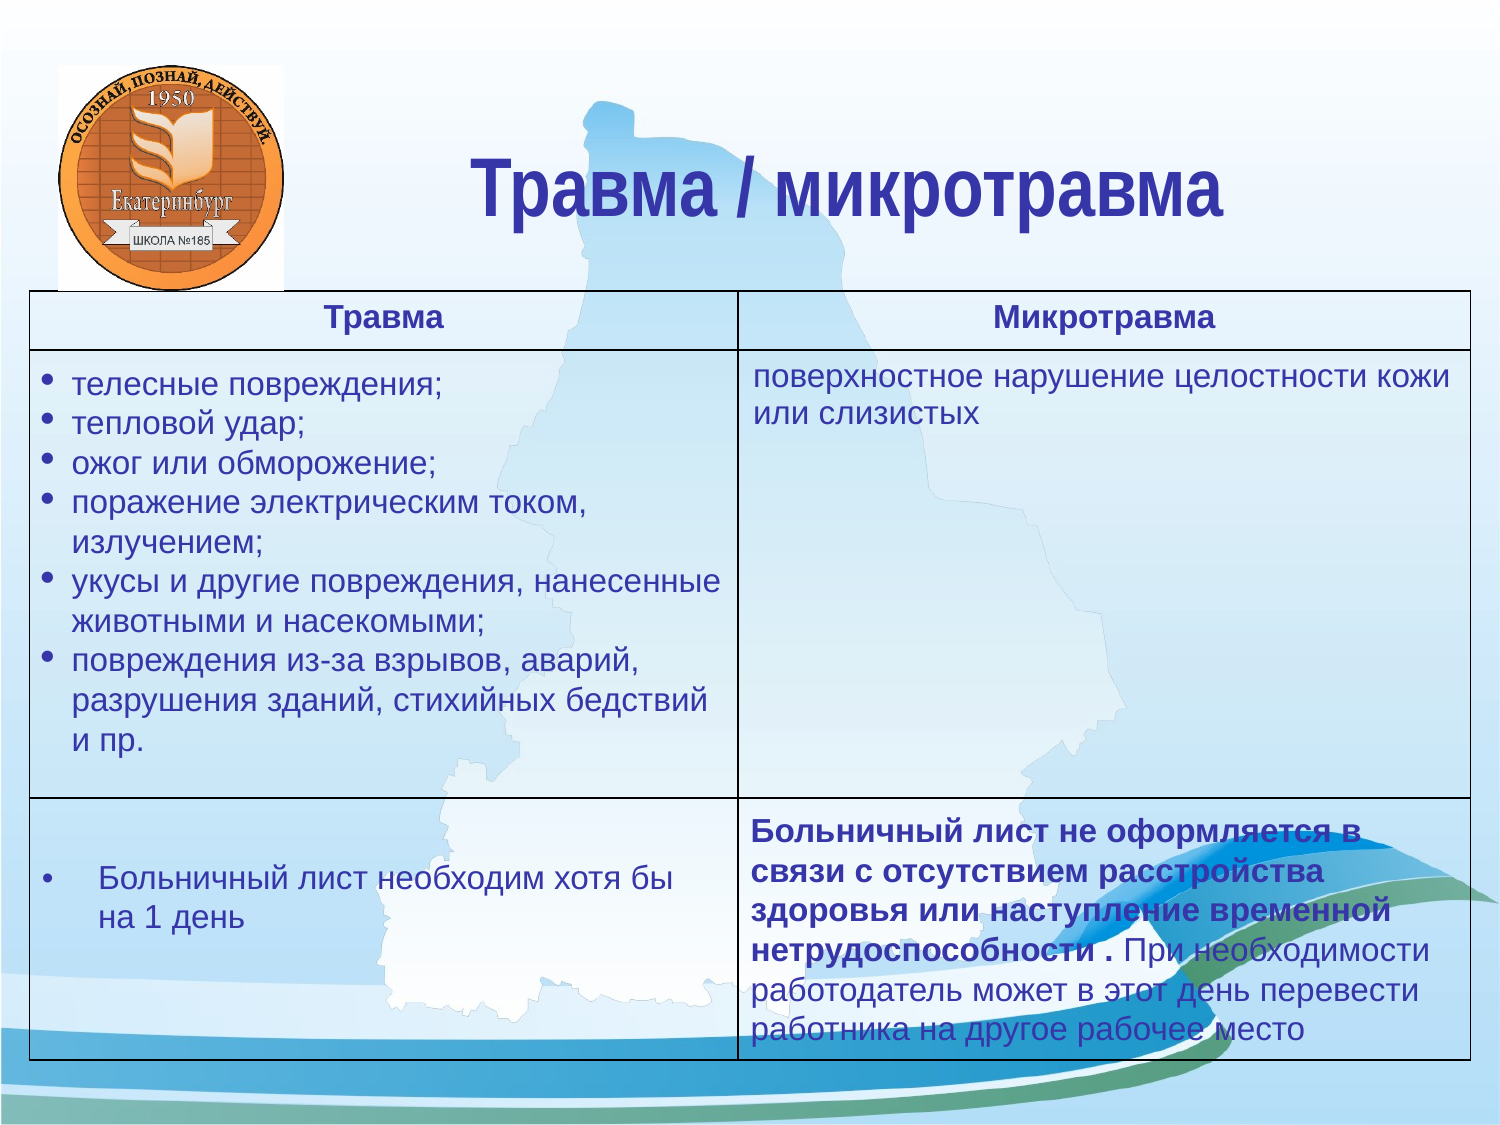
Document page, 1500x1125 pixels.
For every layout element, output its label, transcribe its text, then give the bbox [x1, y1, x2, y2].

picture [0, 0, 1500, 1125]
table_cell телесные повреждения; тепловой удар; ожог или обморожение; поражение электрическим током, излучением; укусы и другие повреждения, нанесенные животными и насекомыми; повреждения из-за взрывов, аварий, разрушения зданий, стихийных бедствий и пр. [30, 351, 737, 797]
table_cell поверхностное нарушение целостности кожи или слизистых [739, 351, 1470, 797]
table_cell Больничный лист необходим хотя бы на 1 день [30, 799, 737, 1059]
table_cell Больничный лист не оформляется в связи с отсутствием расстройства здоровья или наступление временной нетрудоспособности . При необходимости работодатель может в этот день перевести работника на другое рабочее место [739, 799, 1470, 1059]
table_header Микротравма [739, 292, 1470, 349]
title Травма / микротравма [312, 125, 1382, 290]
table_header Травма [30, 292, 737, 349]
